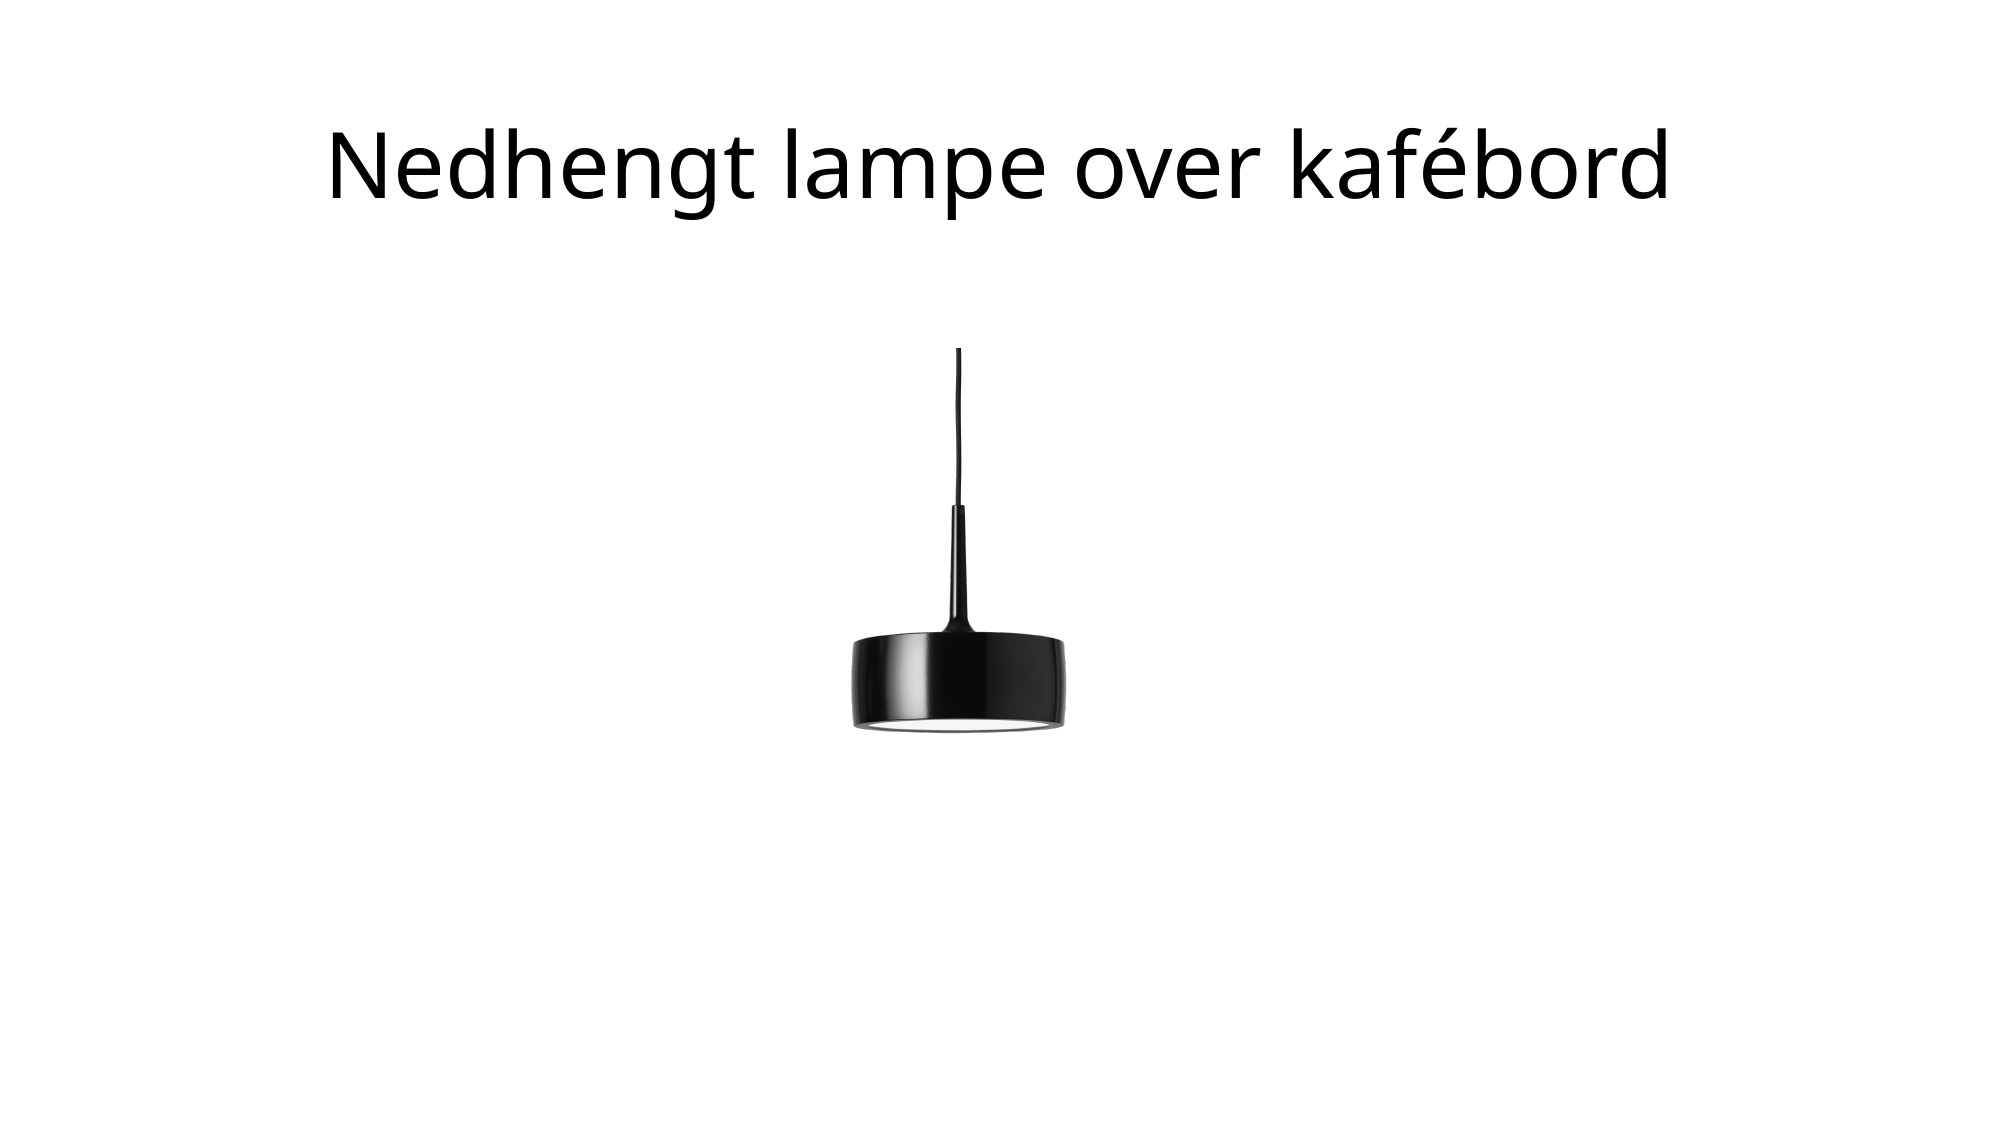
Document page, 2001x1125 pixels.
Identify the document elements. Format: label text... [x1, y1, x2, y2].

title Nedhengt lampe over kafébord [137, 59, 1863, 278]
picture [598, 348, 1319, 1069]
